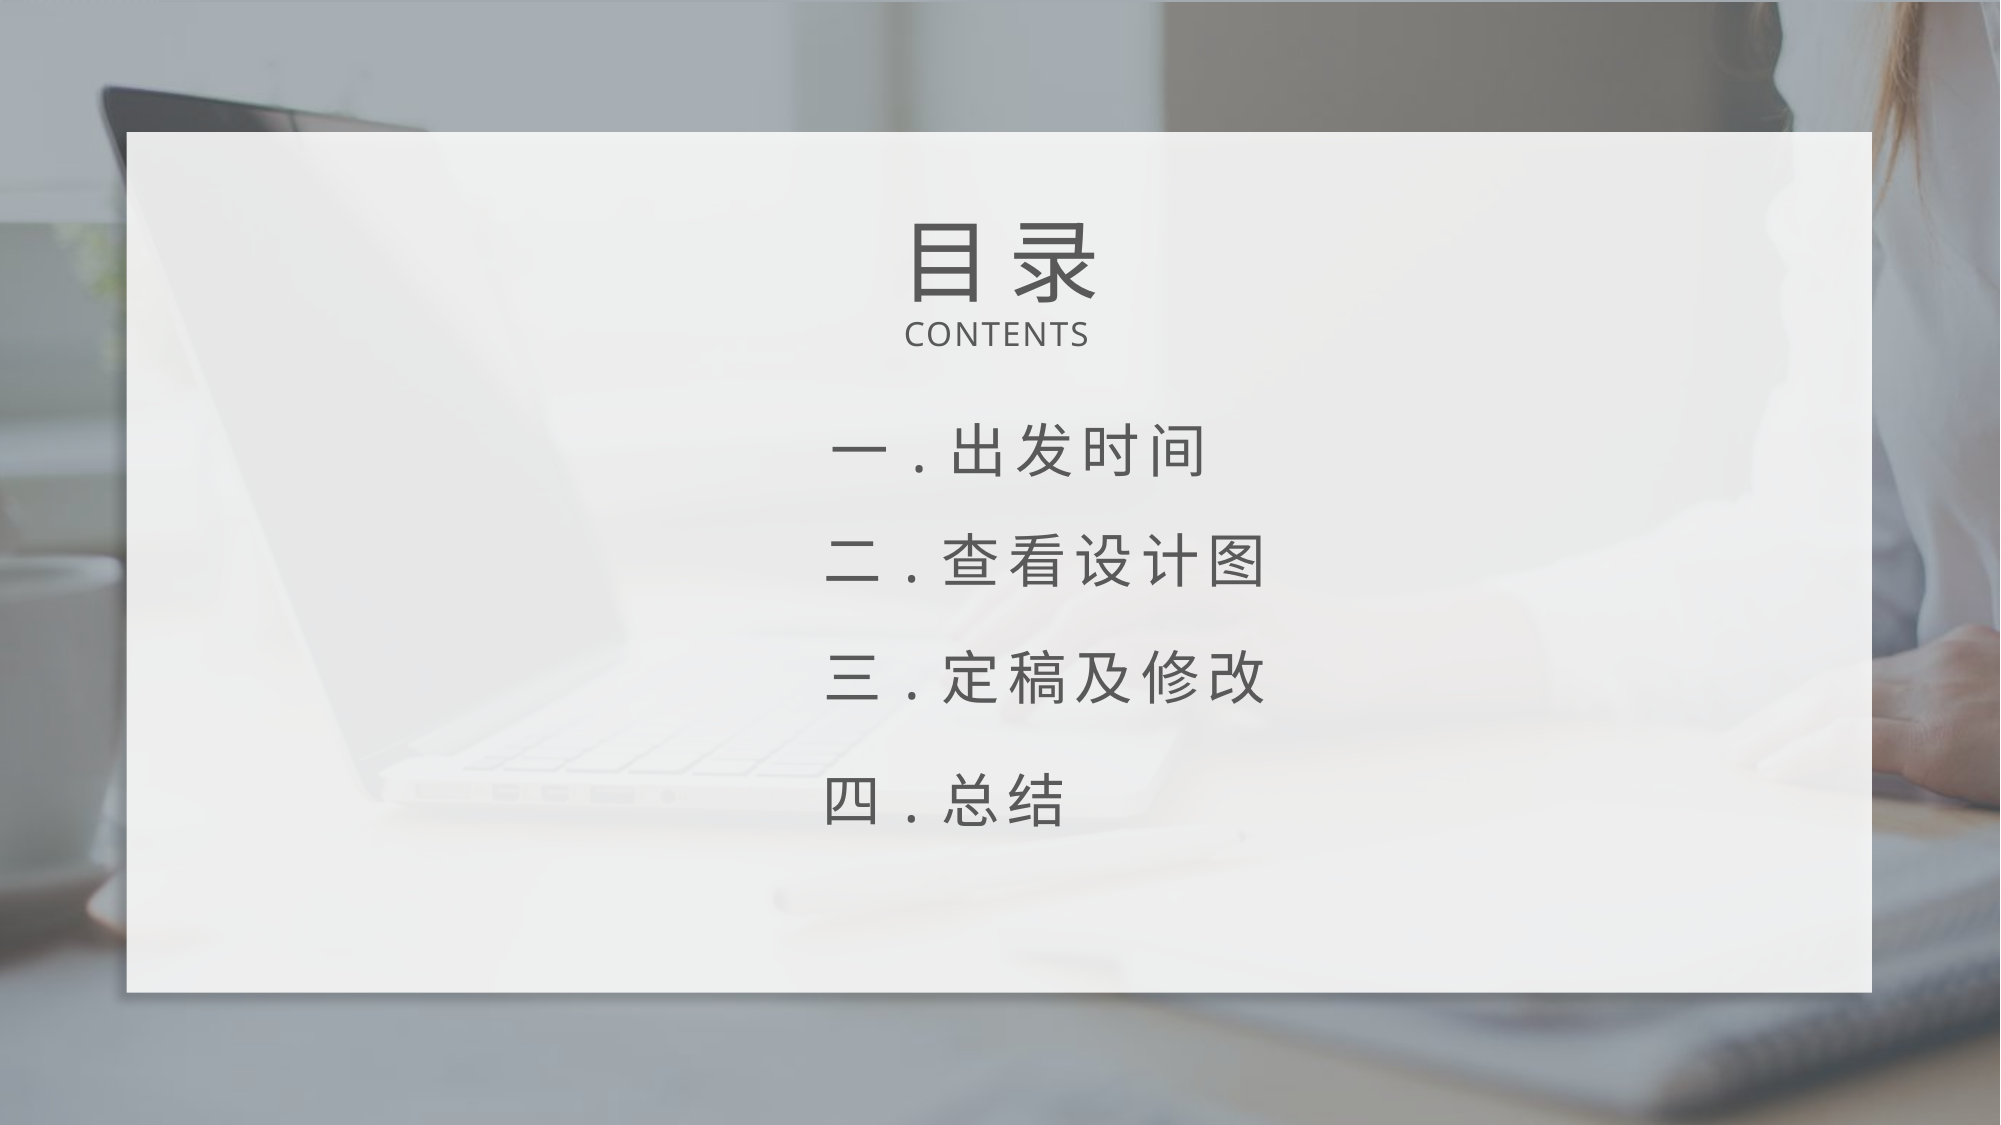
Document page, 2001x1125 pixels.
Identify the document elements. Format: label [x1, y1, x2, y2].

text_box [785, 516, 1305, 633]
text_box [785, 633, 1305, 755]
text_box [873, 196, 1127, 361]
text_box [685, 756, 1204, 878]
picture [0, 0, 2001, 1125]
